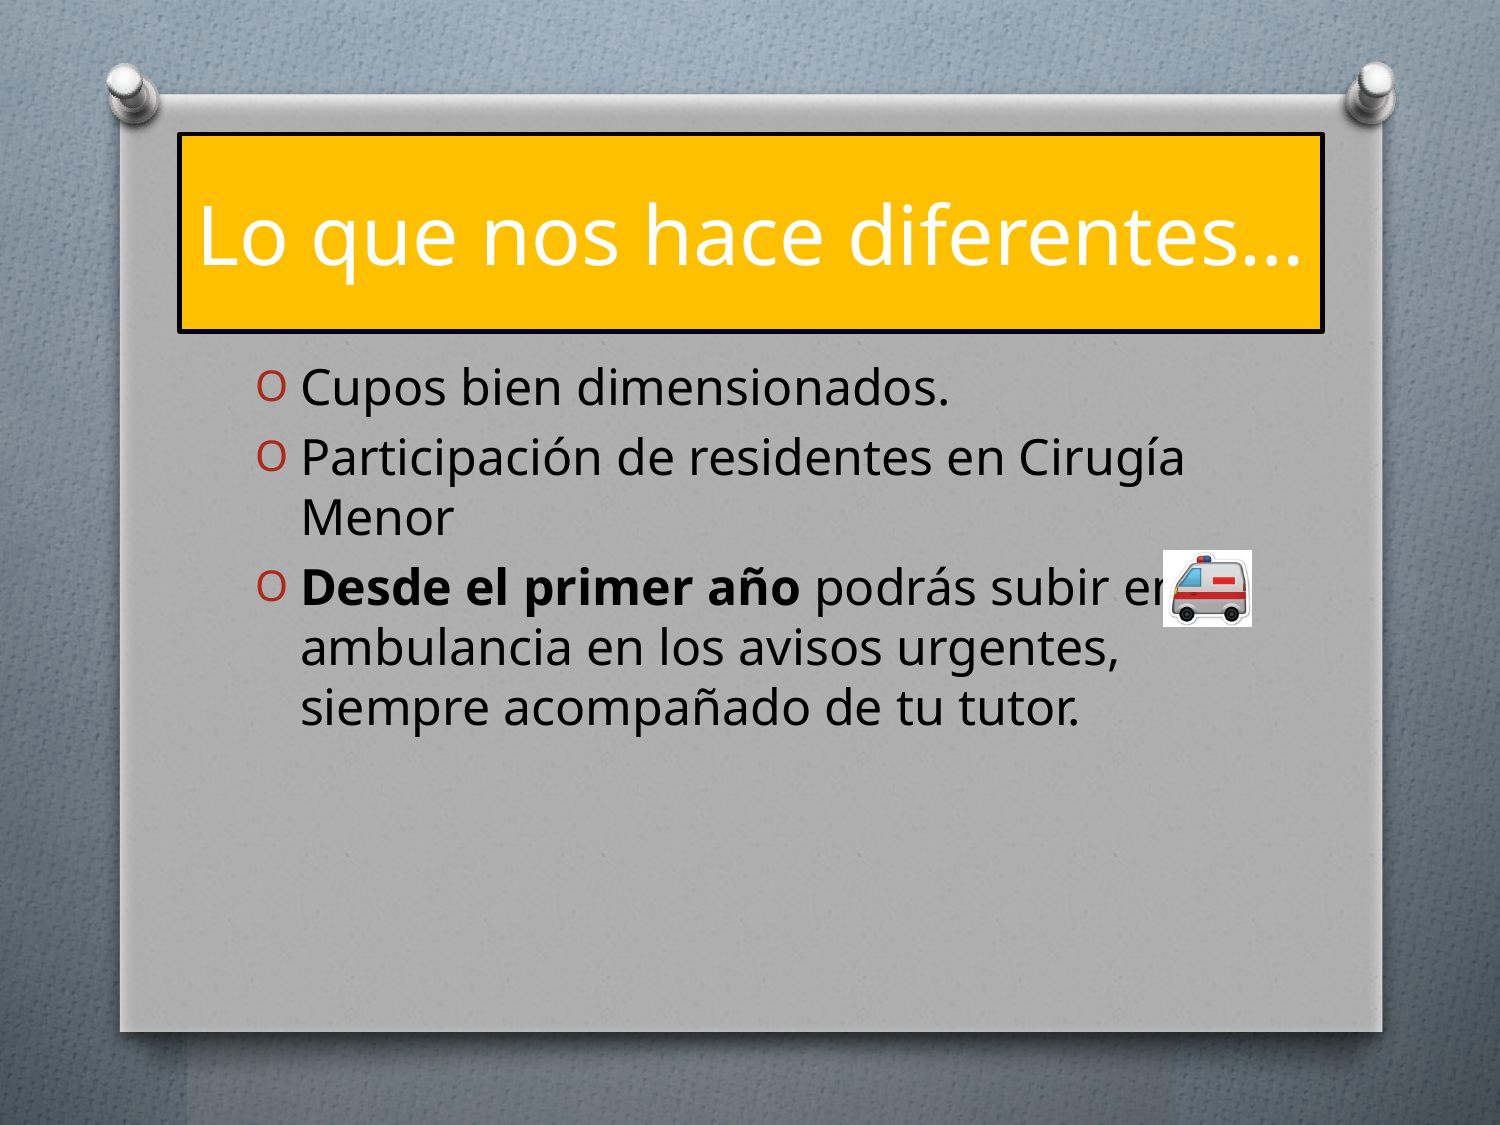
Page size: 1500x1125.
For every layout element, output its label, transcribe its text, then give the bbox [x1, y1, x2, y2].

picture [1317, 35, 1439, 156]
list Cupos bien dimensionados. Participación de residentes en Cirugía Menor Desde el primer año podrás subir en la ambulancia en los avisos urgentes, siempre acompañado de tu tutor. [240, 347, 1257, 939]
title Lo que nos hace diferentes… [179, 134, 1323, 332]
picture [1163, 550, 1252, 627]
picture [75, 29, 198, 153]
